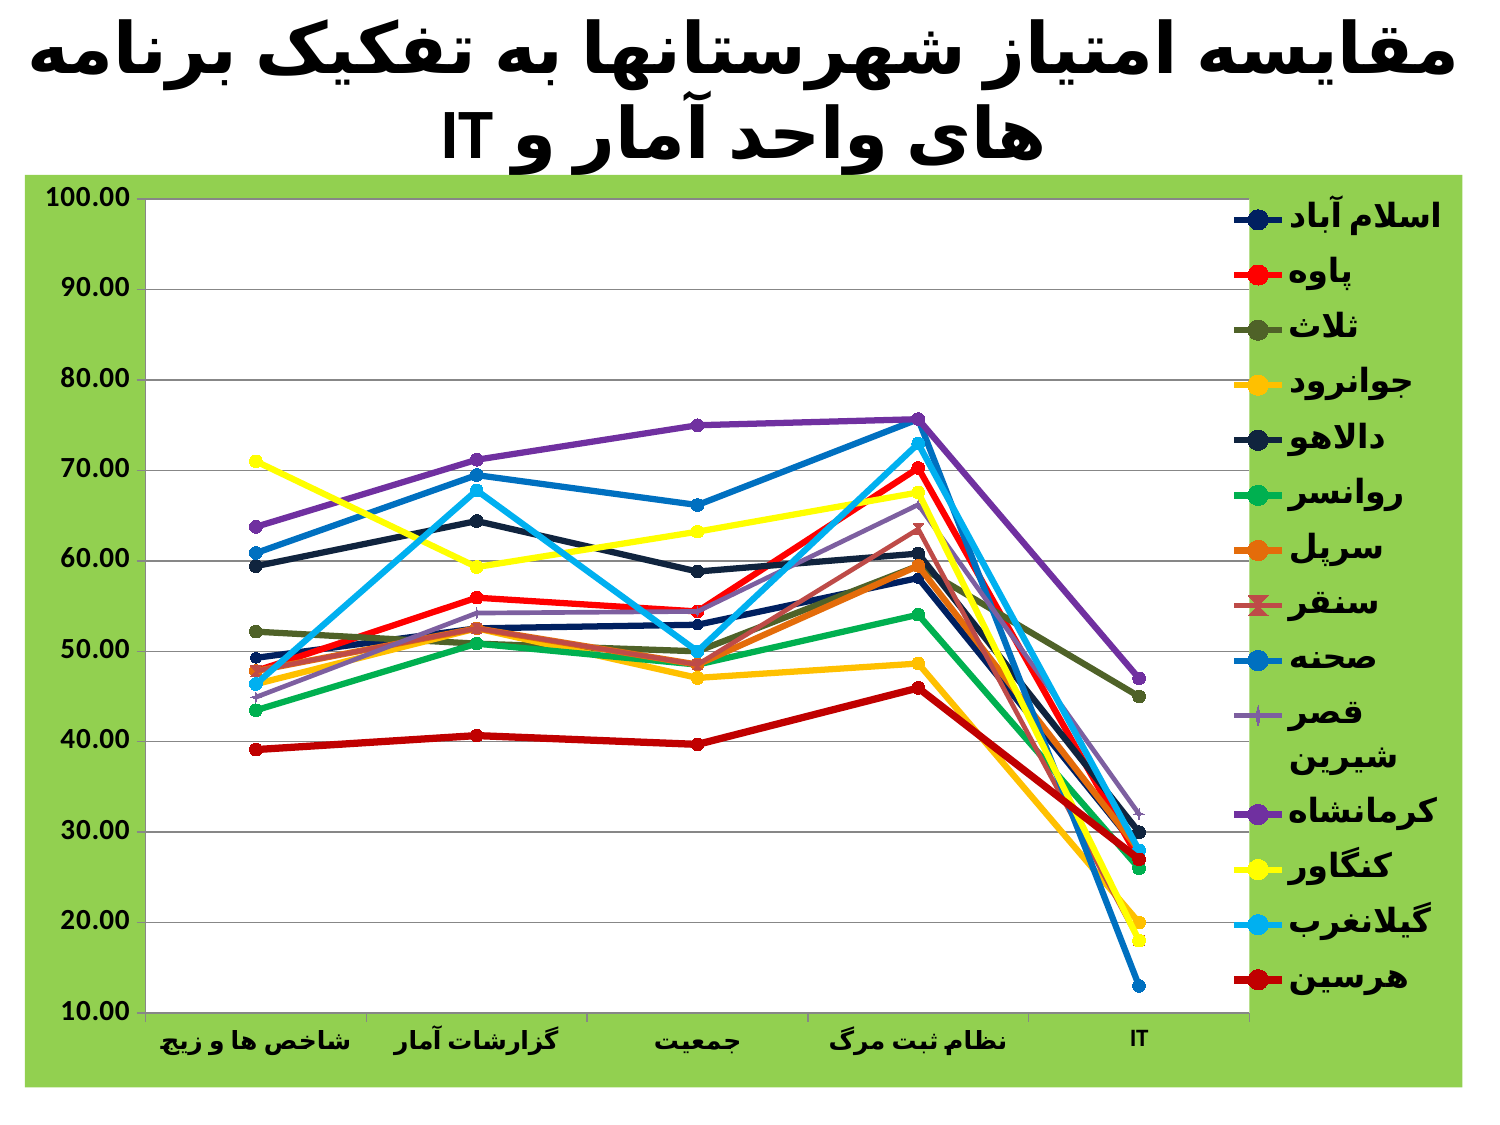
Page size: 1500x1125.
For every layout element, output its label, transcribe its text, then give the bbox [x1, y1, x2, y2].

title مقایسه امتیاز شهرستانها به تفکیک برنامه های واحد آمار و IT [0, 0, 1500, 213]
chart [24, 174, 1463, 1088]
